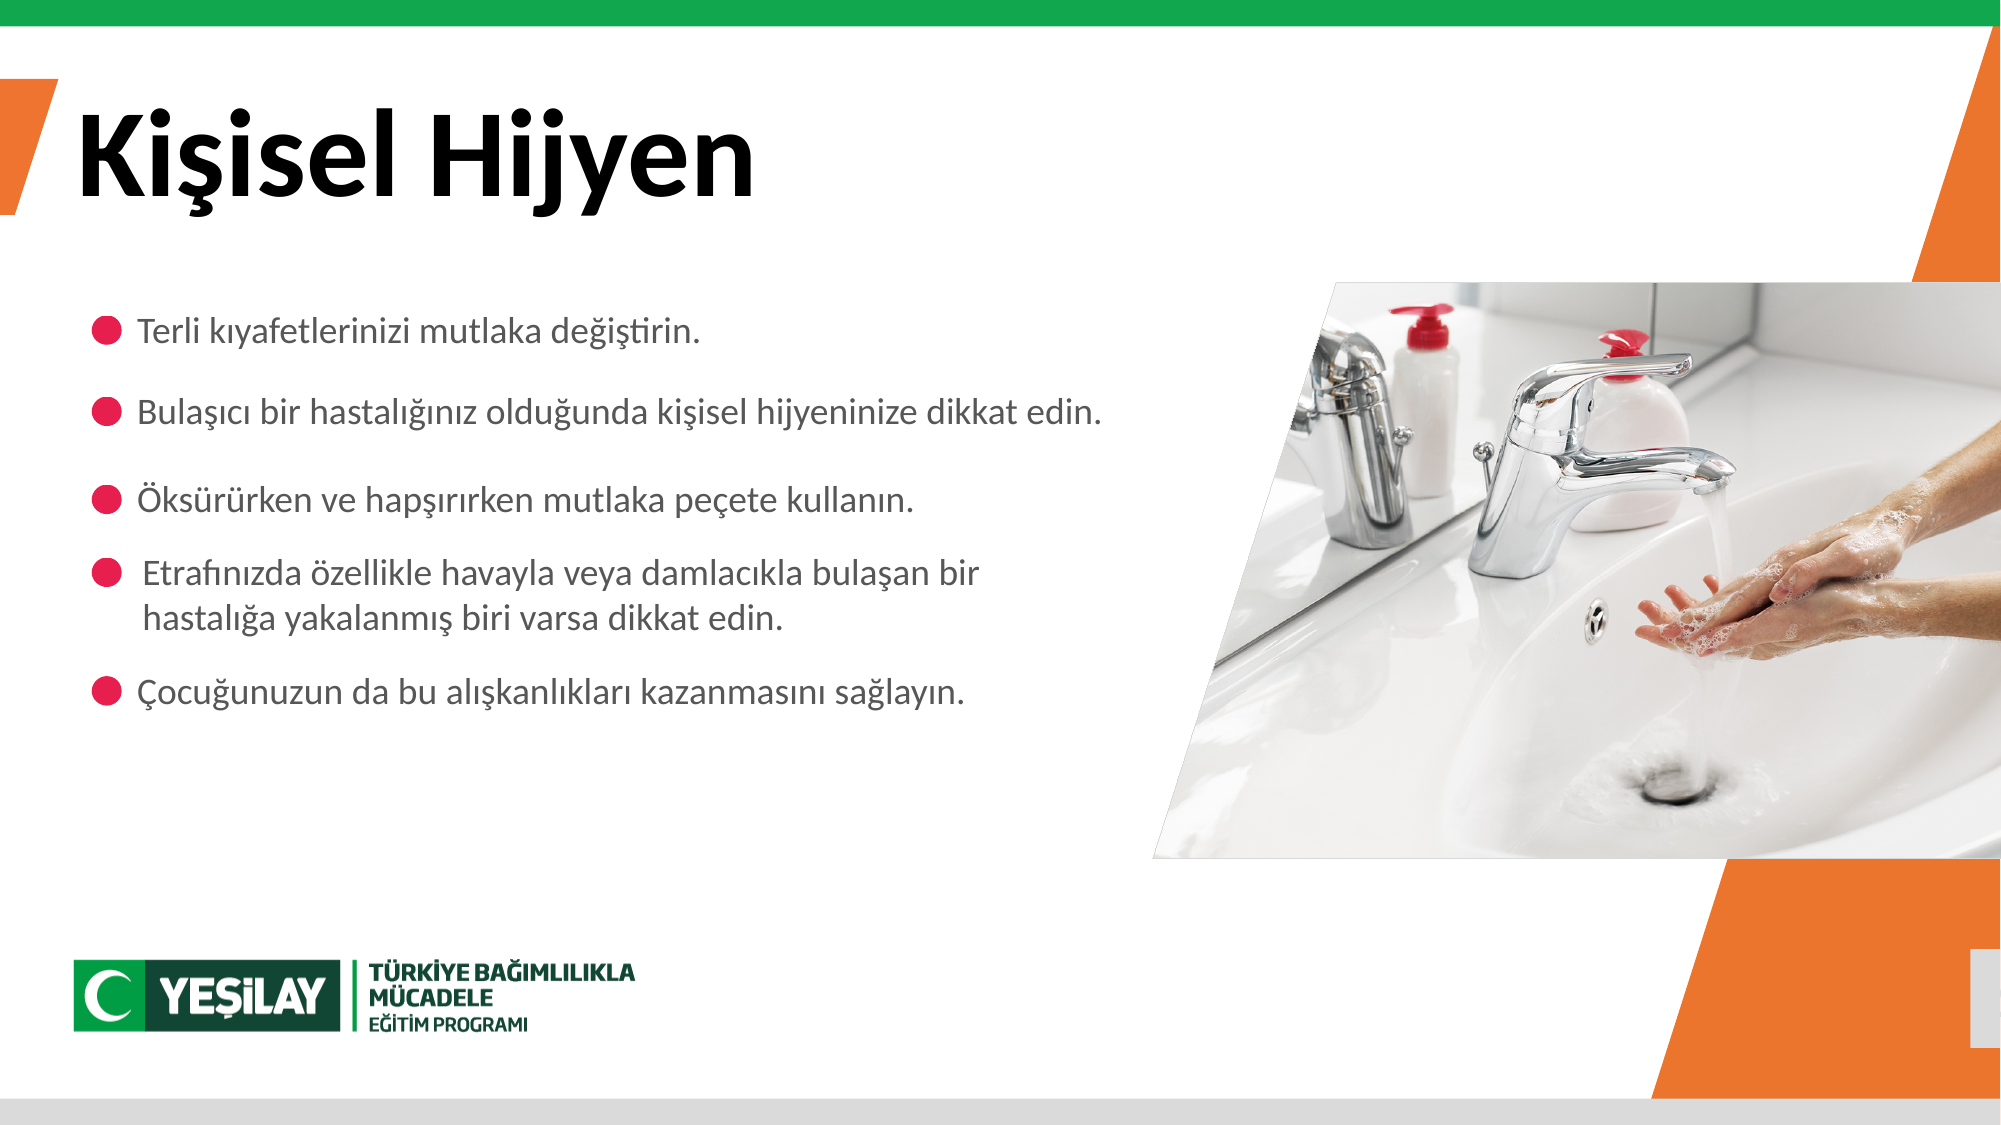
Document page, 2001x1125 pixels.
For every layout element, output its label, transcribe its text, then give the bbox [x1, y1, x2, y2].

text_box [90, 379, 1123, 441]
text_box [90, 540, 1001, 647]
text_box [90, 659, 1123, 720]
picture [67, 949, 643, 1048]
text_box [90, 299, 1238, 360]
text_box [1152, 282, 2000, 859]
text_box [90, 467, 1123, 529]
text_box [0, 78, 59, 215]
text_box Kişisel Hijyen [62, 63, 773, 229]
